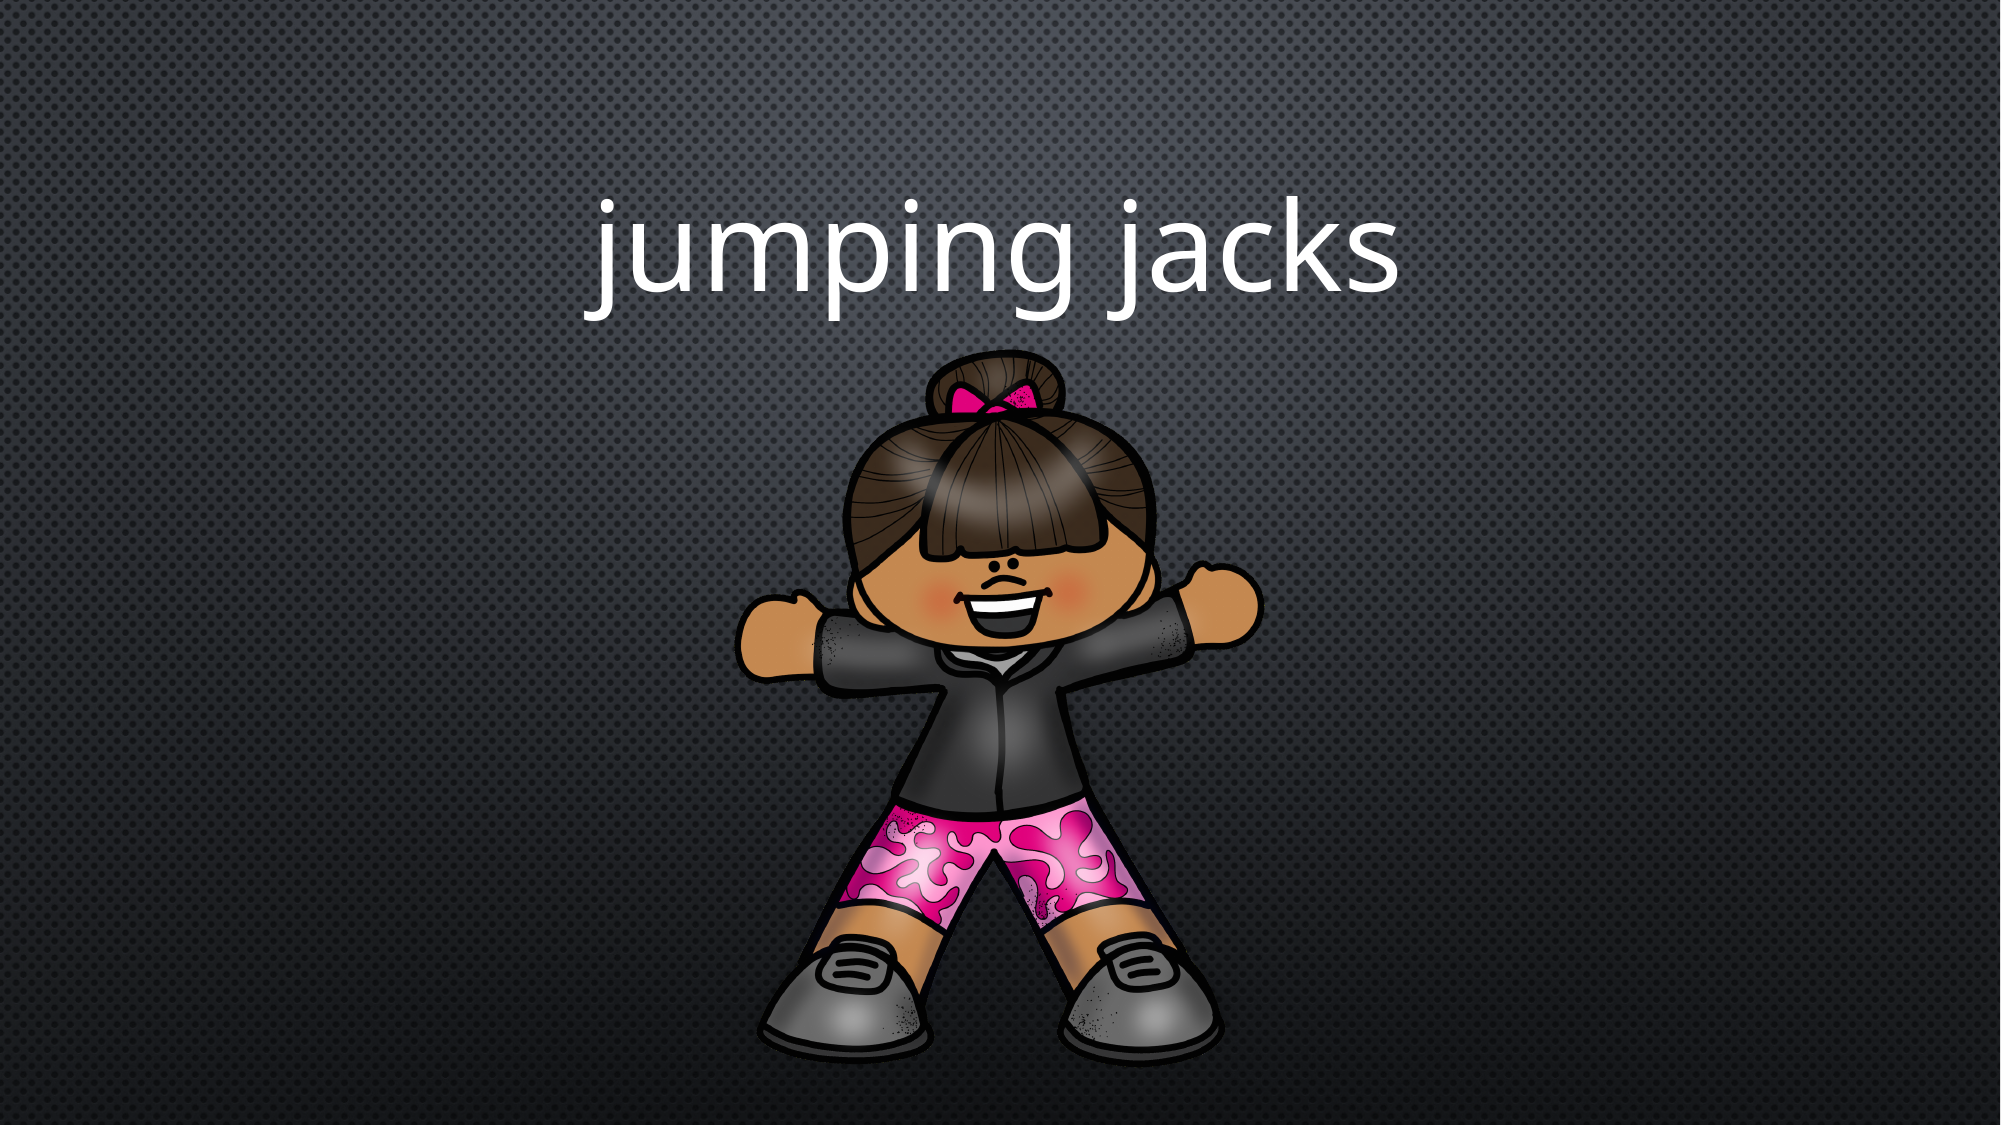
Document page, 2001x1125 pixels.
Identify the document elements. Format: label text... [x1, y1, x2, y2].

picture [728, 340, 1272, 1075]
text_box jumping jacks [243, 158, 1753, 324]
